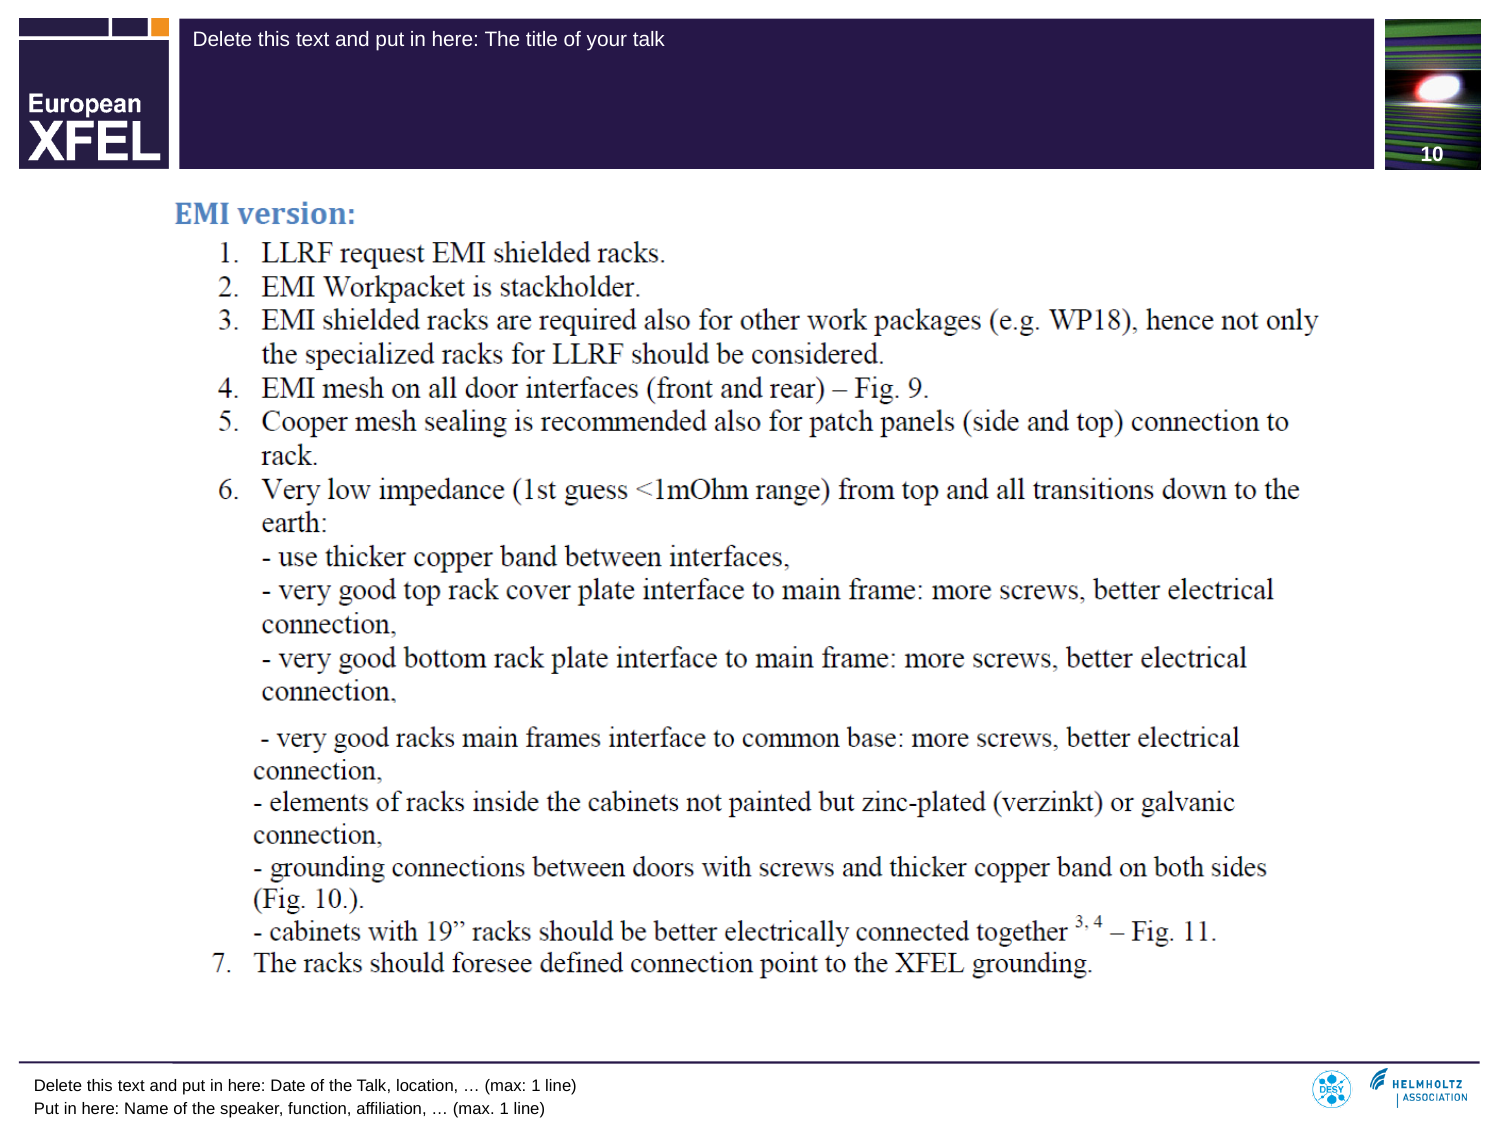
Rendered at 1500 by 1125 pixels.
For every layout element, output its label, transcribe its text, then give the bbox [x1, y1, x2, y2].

picture [1310, 1068, 1353, 1110]
footer Delete this text and put in here: Date of the Talk, location, … (max: 1 line) Put in here: Name of the speaker, function, affiliation, … (max. 1 line) [19, 1067, 955, 1111]
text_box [165, 191, 1401, 1011]
picture [1370, 1068, 1467, 1108]
slide_number 10 [1384, 18, 1480, 169]
picture [1385, 19, 1481, 170]
picture [19, 18, 169, 169]
